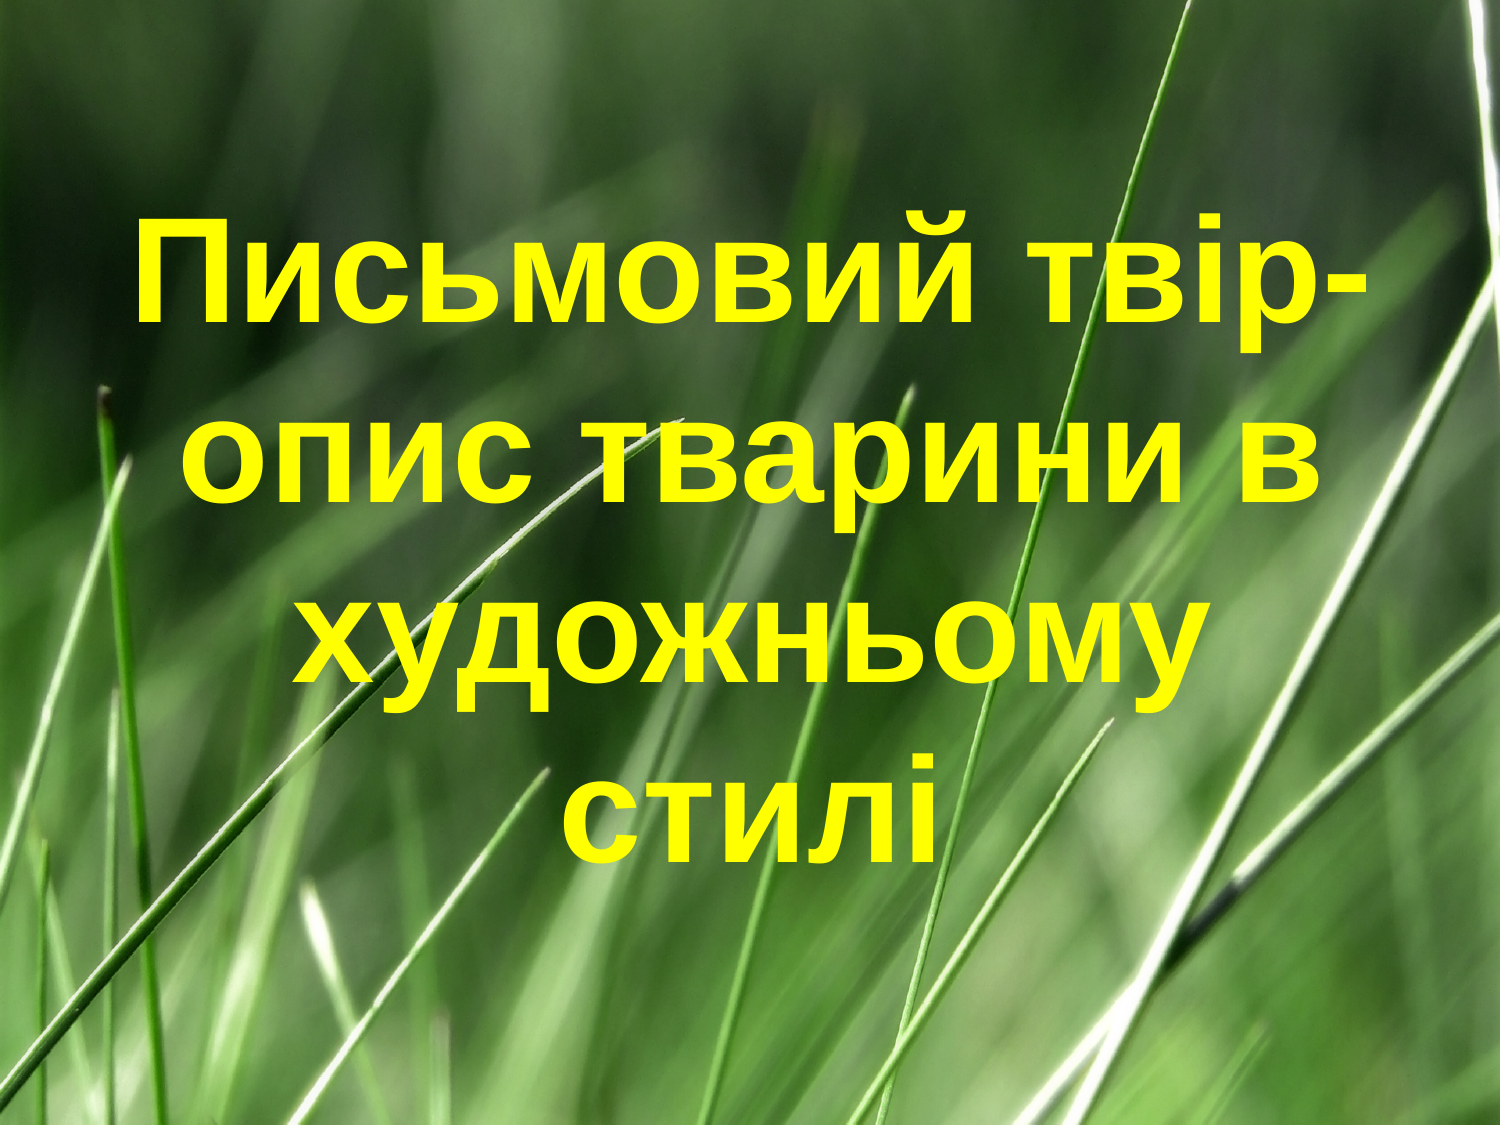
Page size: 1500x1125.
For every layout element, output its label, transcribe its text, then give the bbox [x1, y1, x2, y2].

picture [0, 0, 1500, 1125]
title Письмовий твір-опис тварини в художньому стилі [76, 42, 1427, 1024]
